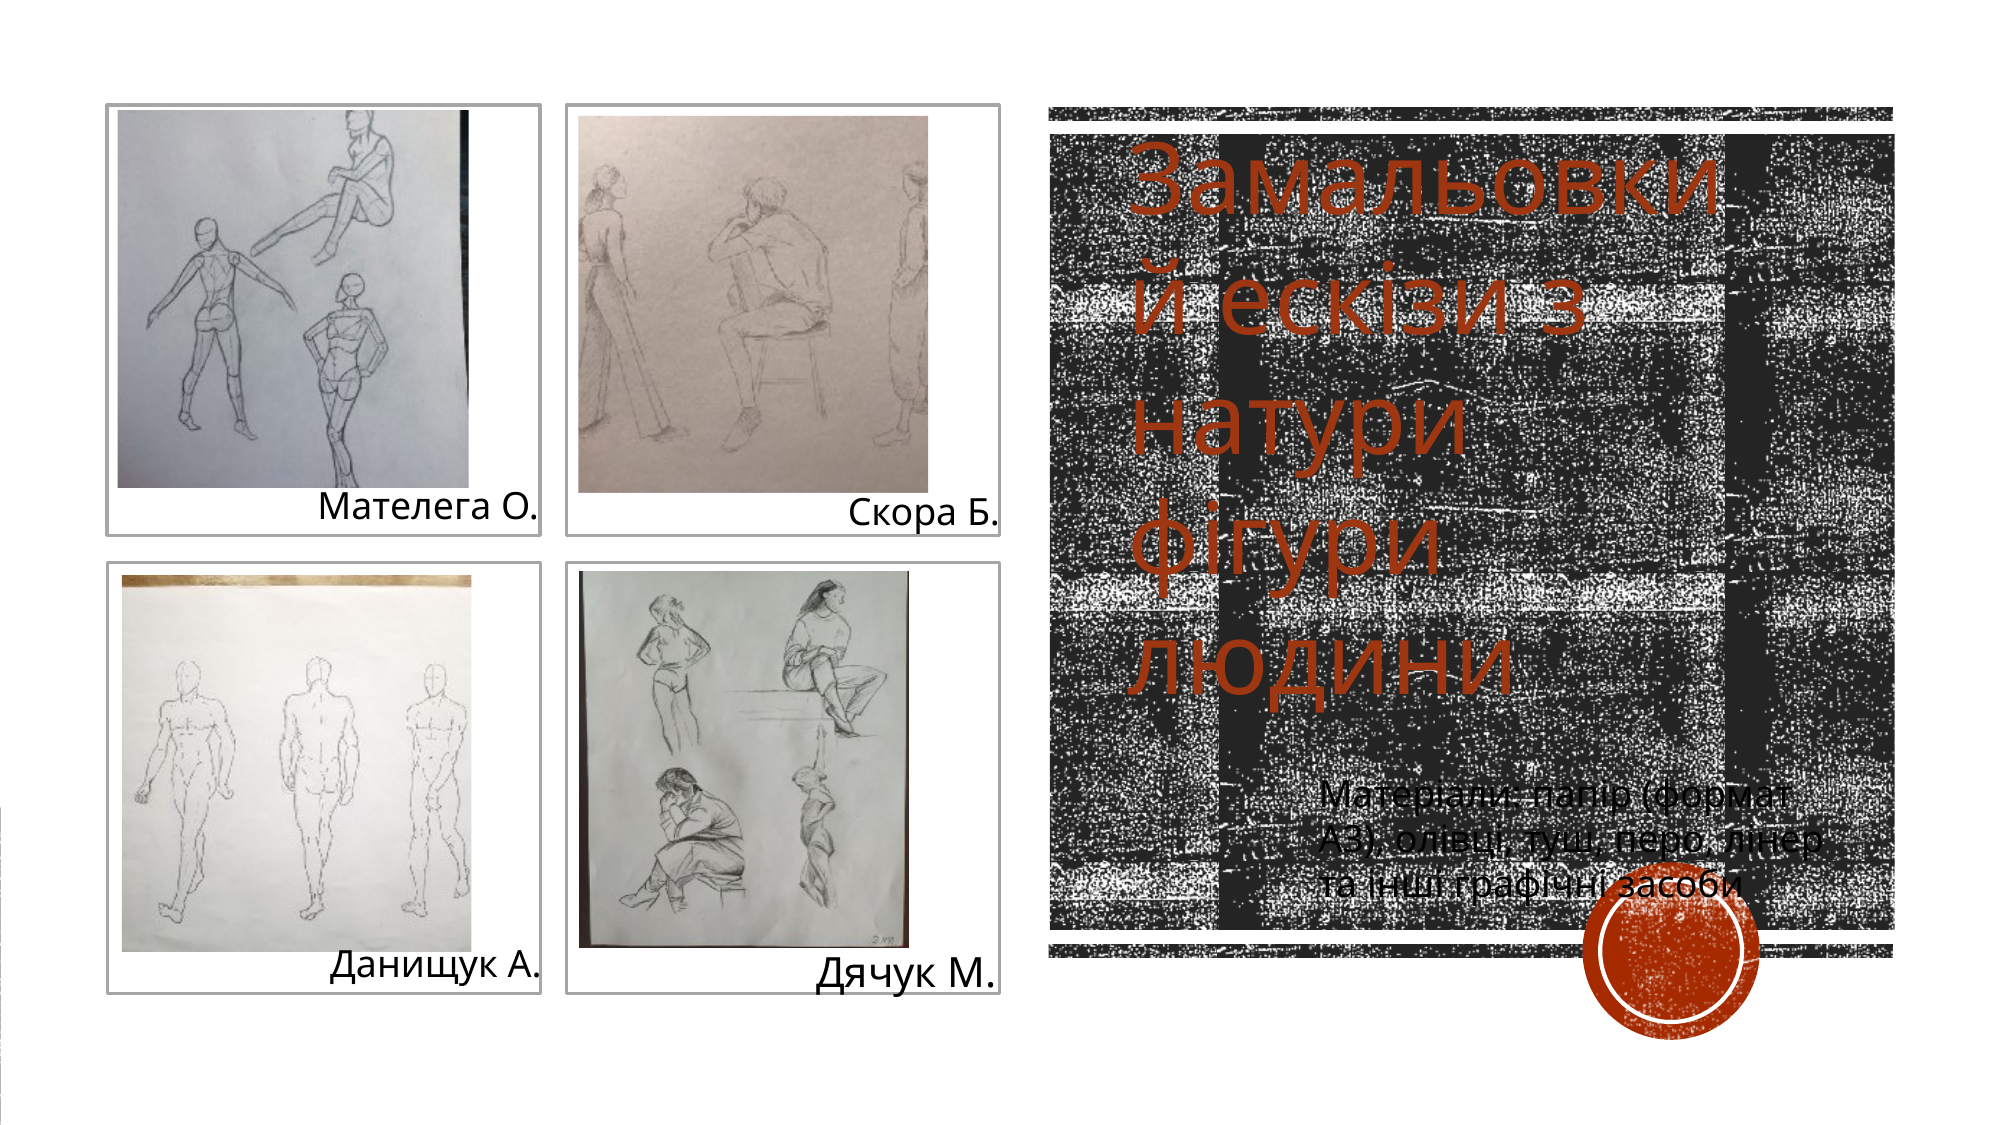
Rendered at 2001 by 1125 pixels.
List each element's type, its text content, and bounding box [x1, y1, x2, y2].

picture [117, 110, 469, 488]
picture [568, 116, 939, 492]
text_box [565, 479, 833, 536]
text_box Замальовки й ескізи з натури фігури людини [1112, 107, 1750, 722]
text_box [1047, 106, 1894, 121]
text_box Скора Б. [833, 480, 1015, 541]
list Дячук М. [801, 944, 1559, 1055]
picture [121, 575, 472, 952]
text_box [0, 0, 2000, 1125]
text_box [1750, 134, 1896, 931]
text_box Мателега О. [302, 475, 554, 535]
text_box [565, 104, 1000, 480]
text_box [1047, 943, 1582, 959]
text_box [106, 104, 541, 536]
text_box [1584, 865, 1758, 1037]
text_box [1586, 670, 1758, 842]
text_box [107, 562, 542, 994]
text_box [566, 562, 1001, 994]
picture [579, 571, 909, 948]
text_box [1049, 134, 1583, 931]
text_box [1760, 943, 1894, 959]
text_box Данищук А. [315, 932, 557, 992]
text_box Матеріали: папір (формат А3), олівці, туш, перо, лінер та інші графічні засоби [1303, 762, 1862, 912]
